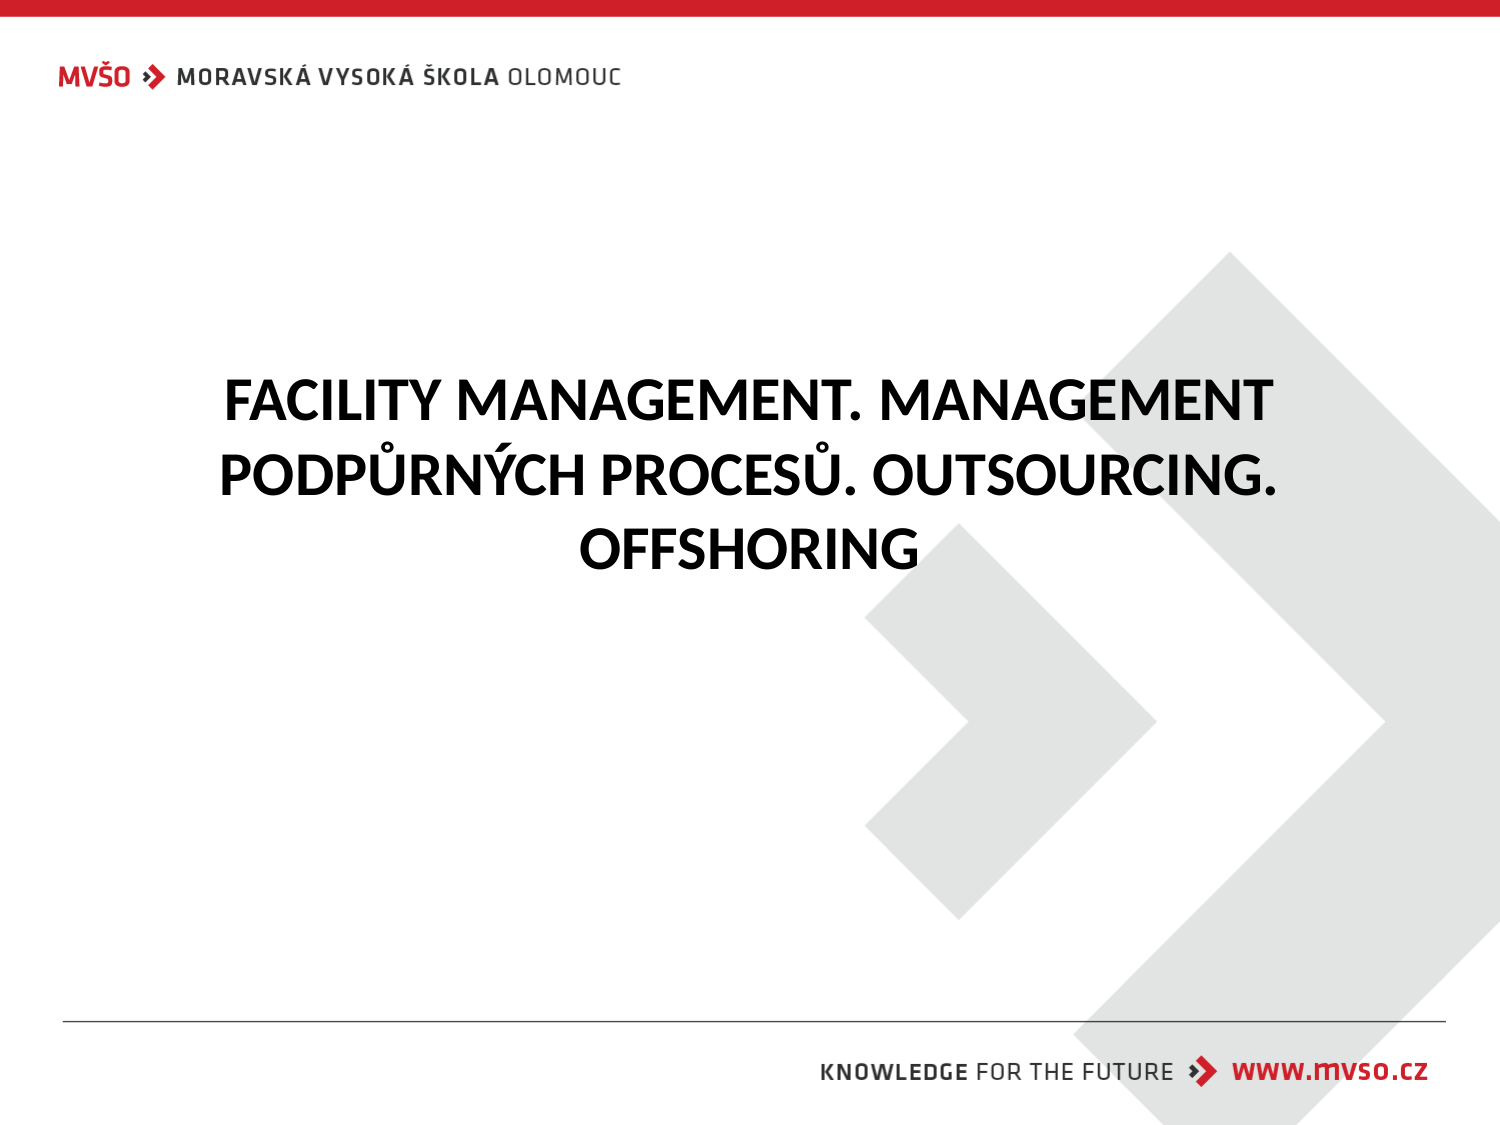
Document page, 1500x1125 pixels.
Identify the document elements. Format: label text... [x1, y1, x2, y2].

title FACILITY MANAGEMENT. MANAGEMENT PODPŮRNÝCH PROCESŮ. OUTSOURCING. OFFSHORING [112, 349, 1388, 591]
picture [0, 0, 1500, 1125]
